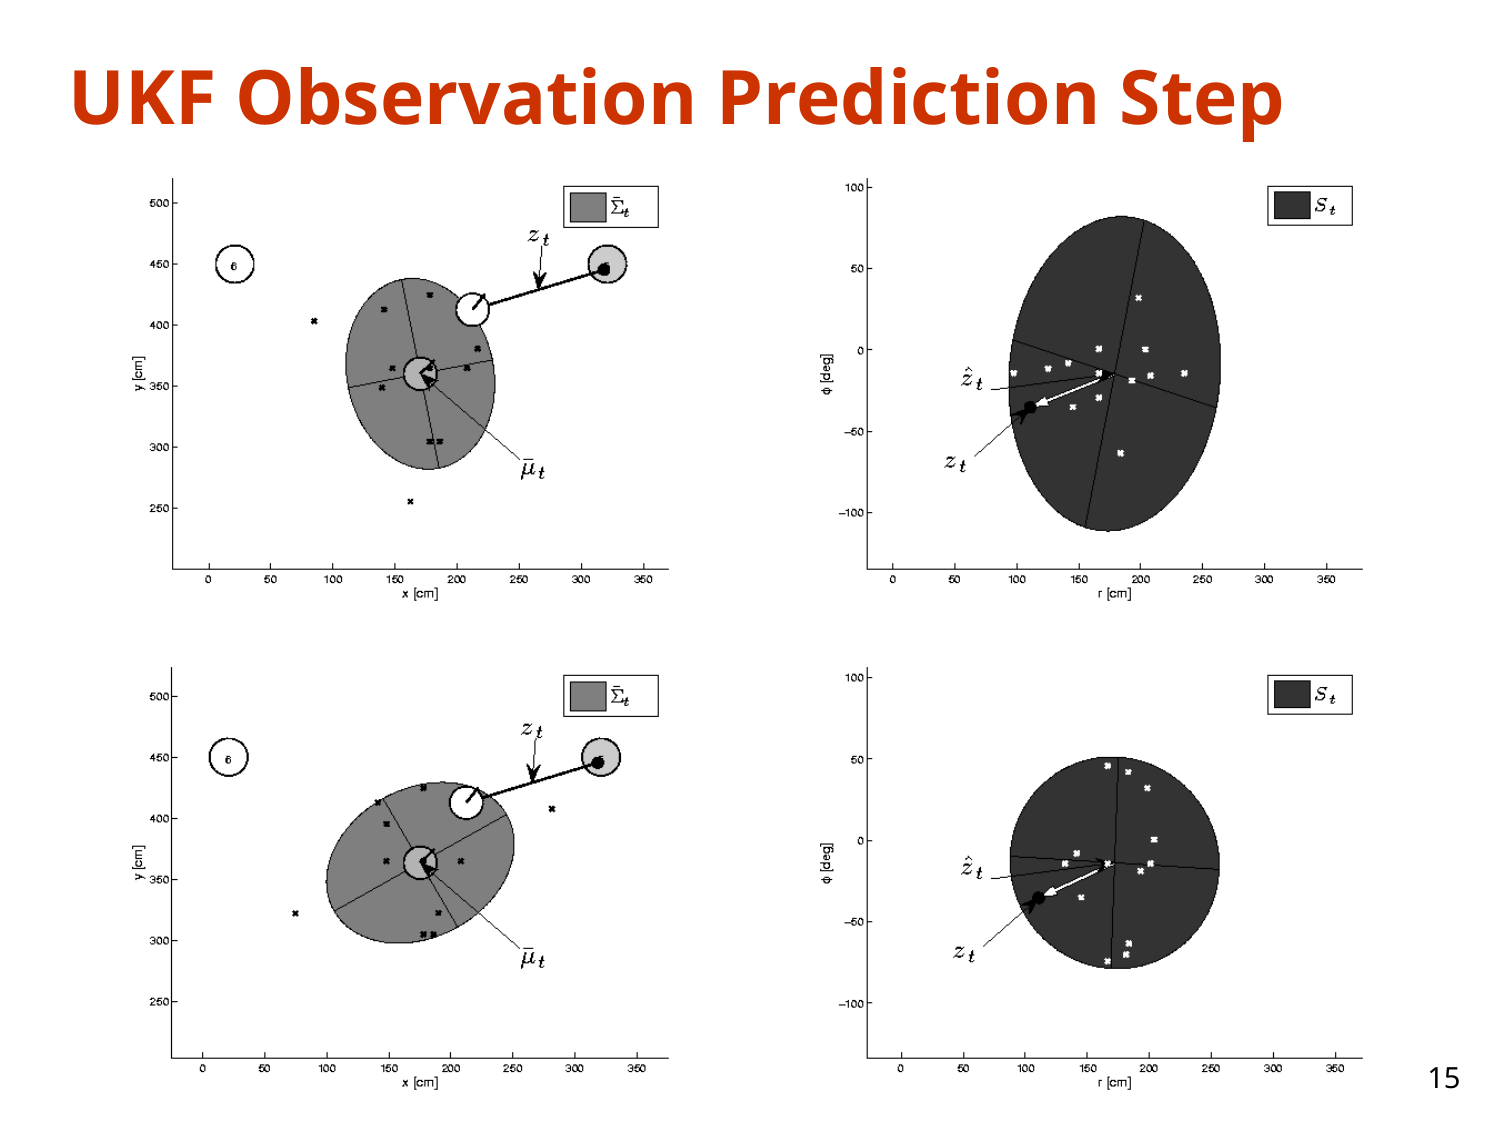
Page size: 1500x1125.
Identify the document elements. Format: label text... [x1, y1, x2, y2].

title UKF Observation Prediction Step [53, 41, 1478, 147]
picture [809, 166, 1374, 612]
picture [121, 166, 680, 612]
slide_number 15 [1375, 1031, 1476, 1107]
picture [121, 656, 680, 1101]
picture [809, 656, 1374, 1101]
